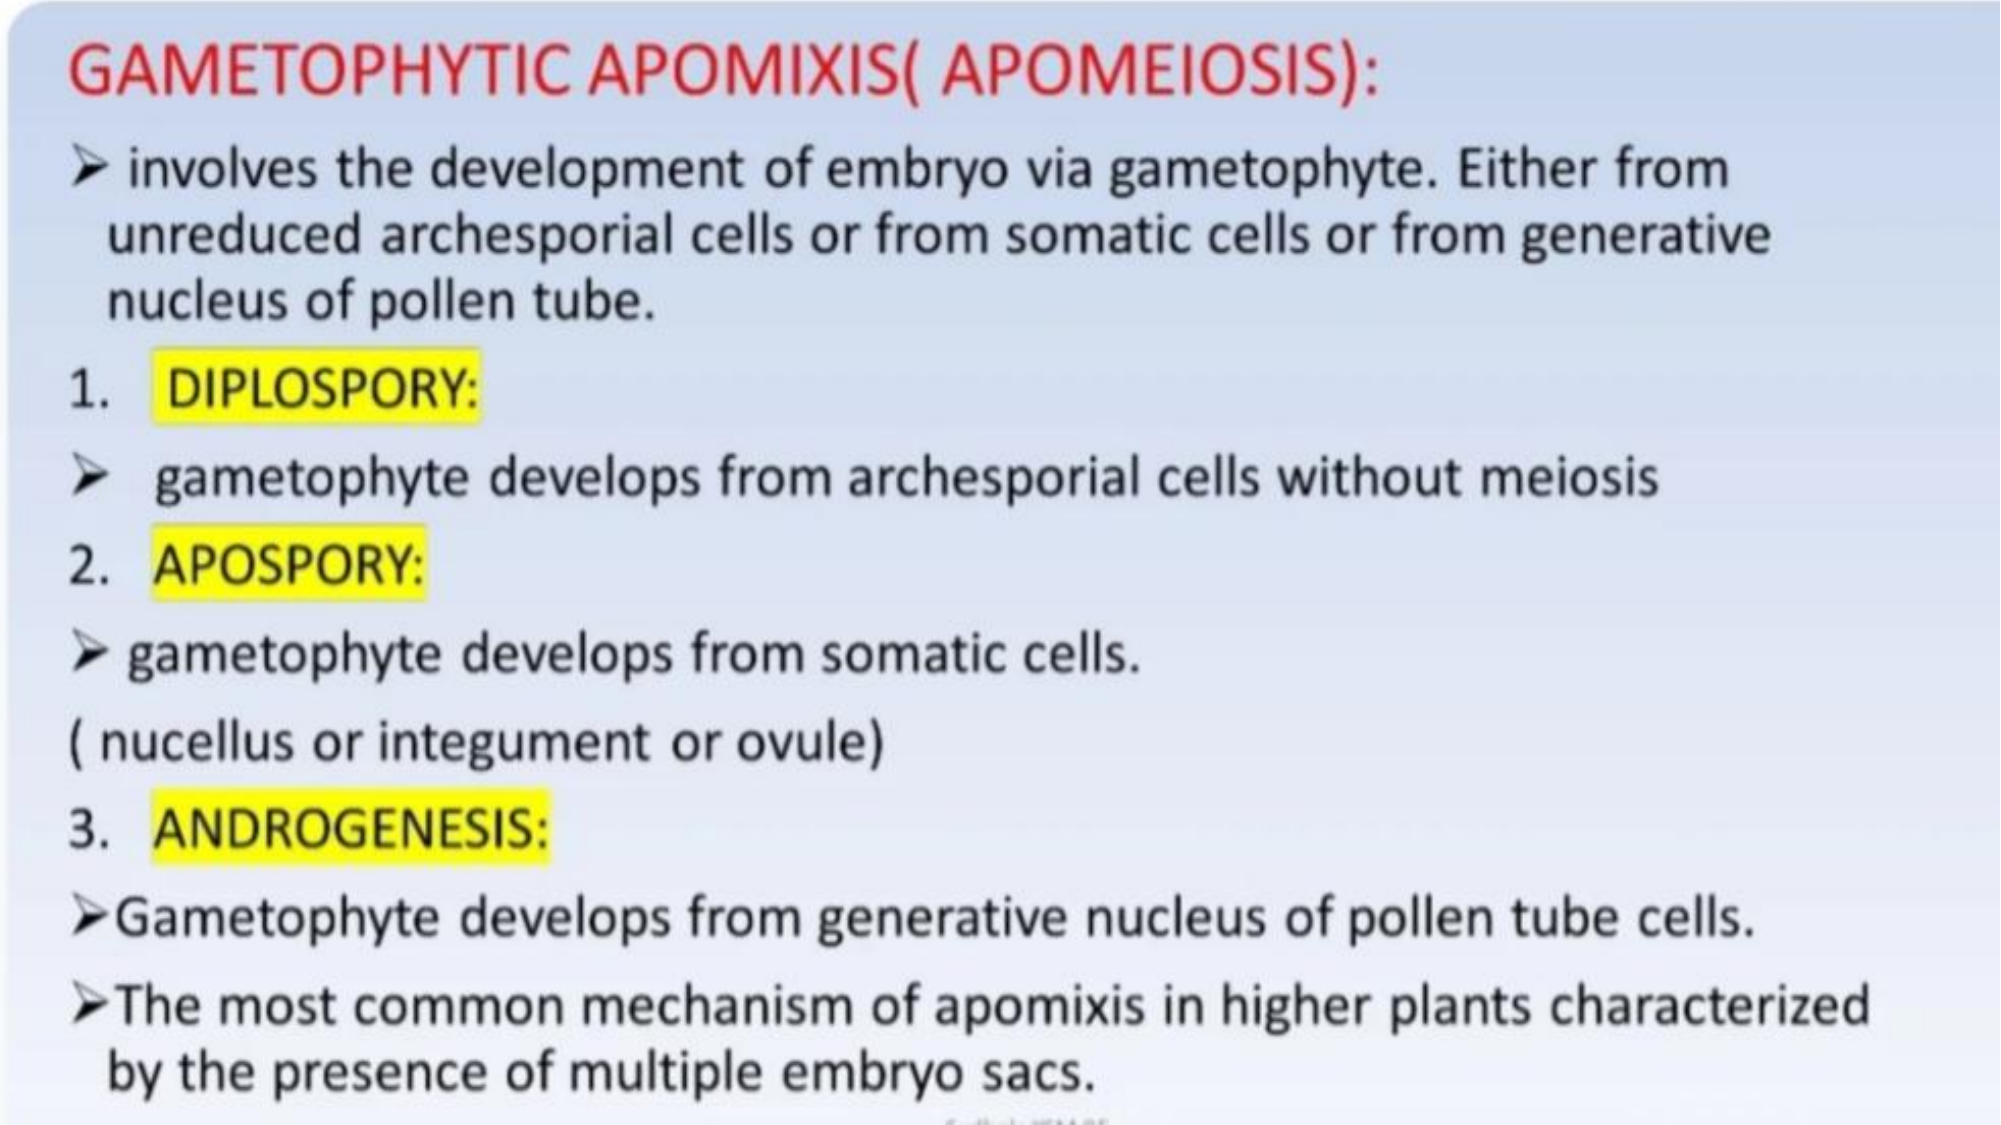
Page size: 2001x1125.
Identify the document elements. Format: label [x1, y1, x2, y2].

list [0, 0, 2000, 1125]
